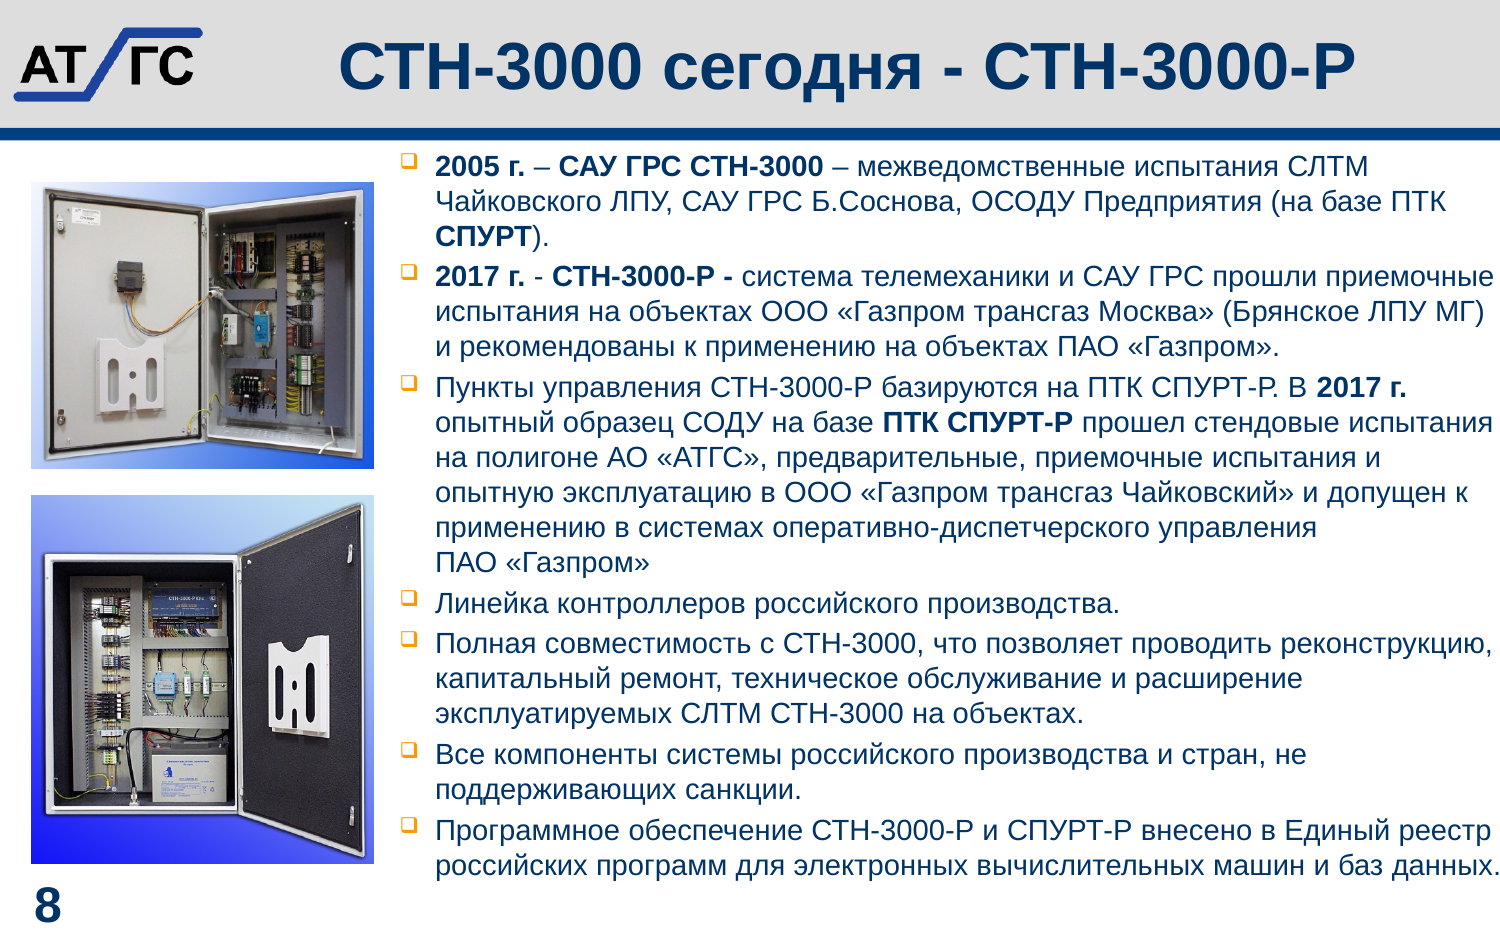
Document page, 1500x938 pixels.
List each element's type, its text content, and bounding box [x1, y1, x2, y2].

picture [30, 495, 375, 864]
picture [30, 182, 375, 469]
picture [13, 27, 194, 106]
slide_number 8 [0, 868, 97, 936]
text_box СТН-3000 сегодня - СТН-3000-Р [194, 0, 1500, 136]
text_box 2005 г. – САУ ГРС СТН-3000 – межведомственные испытания СЛТМ Чайковского ЛПУ, САУ ГРС Б.Соснова, ОСОДУ Предприятия (на базе ПТК СПУРТ). 2017 г. - СТН-3000-Р - система телемеханики и САУ ГРС прошли приемочные испытания на объектах ООО «Газпром трансгаз Москва» (Брянское ЛПУ МГ) и рекомендованы к применению на объектах ПАО «Газпром». Пункты управления СТН-3000-Р базируются на ПТК СПУРТ-Р. В 2017 г. опытный образец СОДУ на базе ПТК СПУРТ-Р прошел стендовые испытания на полигоне АО «АТГС», предварительные, приемочные испытания и опытную эксплуатацию в ООО «Газпром трансгаз Чайковский» и допущен к применению в системах оперативно-диспетчерского управления ПАО «Газпром» Линейка контроллеров российского производства. Полная совместимость с СТН-3000, что позволяет проводить реконструкцию, капитальный ремонт, техническое обслуживание и расширение эксплуатируемых СЛТМ СТН-3000 на объектах. Все компоненты системы российского производства и стран, не поддерживающих санкции. Программное обеспечение СТН-3000-Р и СПУРТ-Р внесено в Единый реестр российских программ для электронных вычислительных машин и баз данных. [384, 139, 1500, 889]
